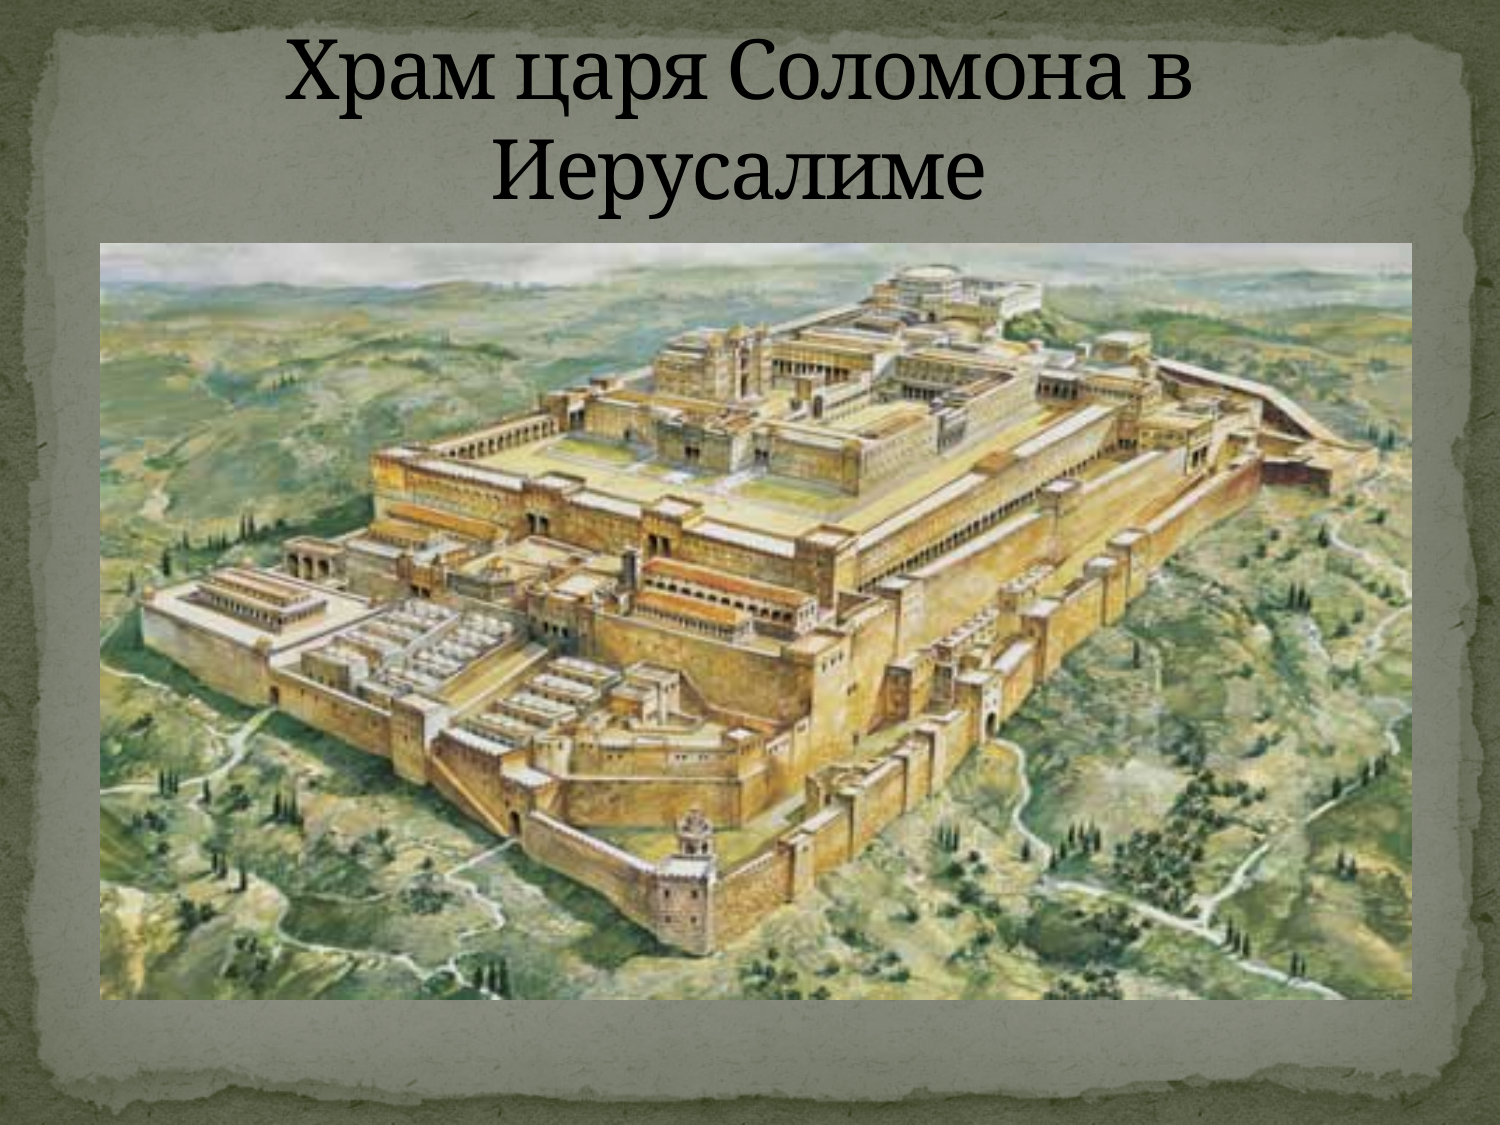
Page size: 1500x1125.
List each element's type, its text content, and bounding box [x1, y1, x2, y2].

title Храм царя Соломона в Иерусалиме [64, 54, 1415, 224]
picture [100, 243, 1412, 1000]
